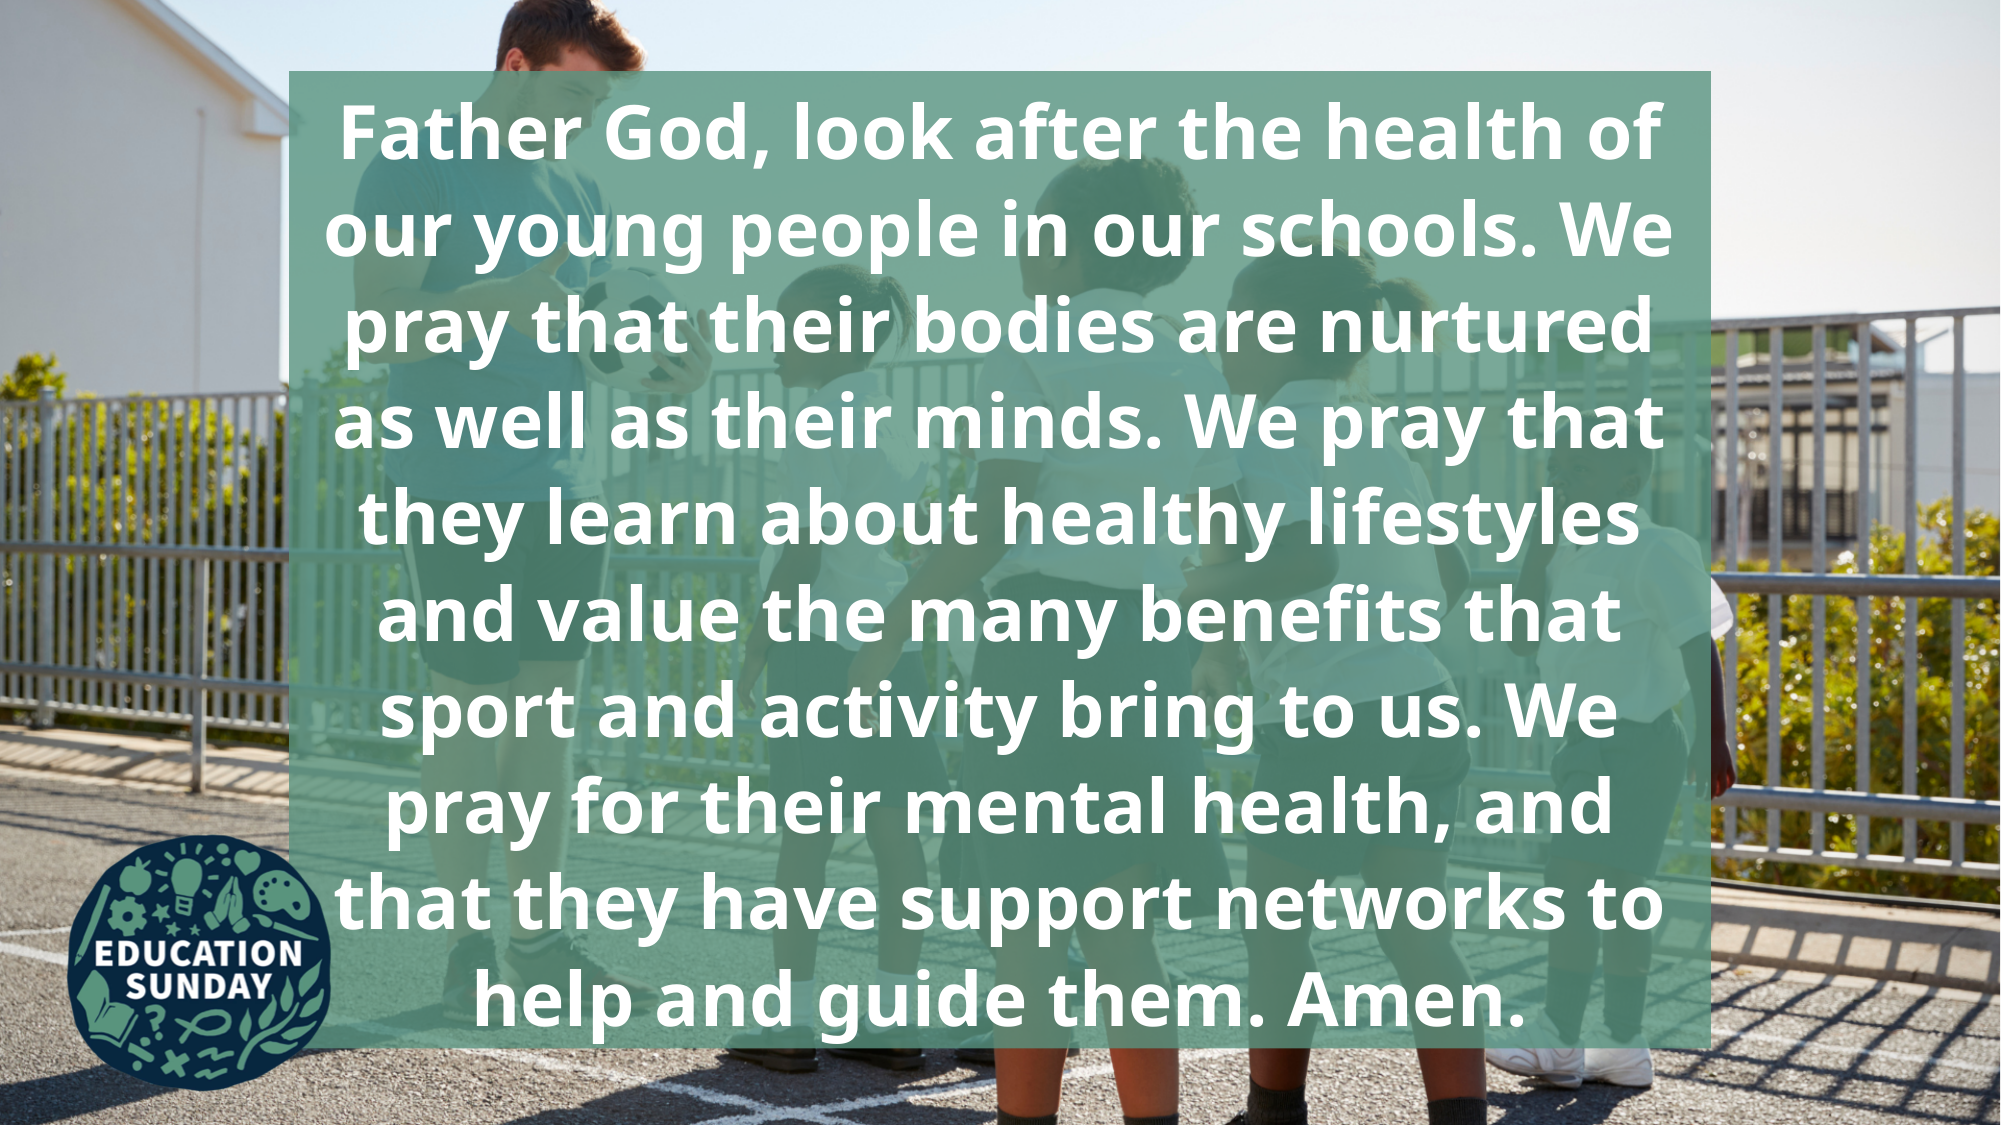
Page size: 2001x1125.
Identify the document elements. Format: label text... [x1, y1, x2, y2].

picture [0, 0, 2001, 1125]
text_box Father God, look after the health of our young people in our schools. We pray that their bodies are nurtured as well as their minds. We pray that they learn about healthy lifestyles and value the many benefits that sport and activity bring to us. We pray for their mental health, and that they have support networks to help and guide them. Amen. [289, 71, 1711, 1049]
